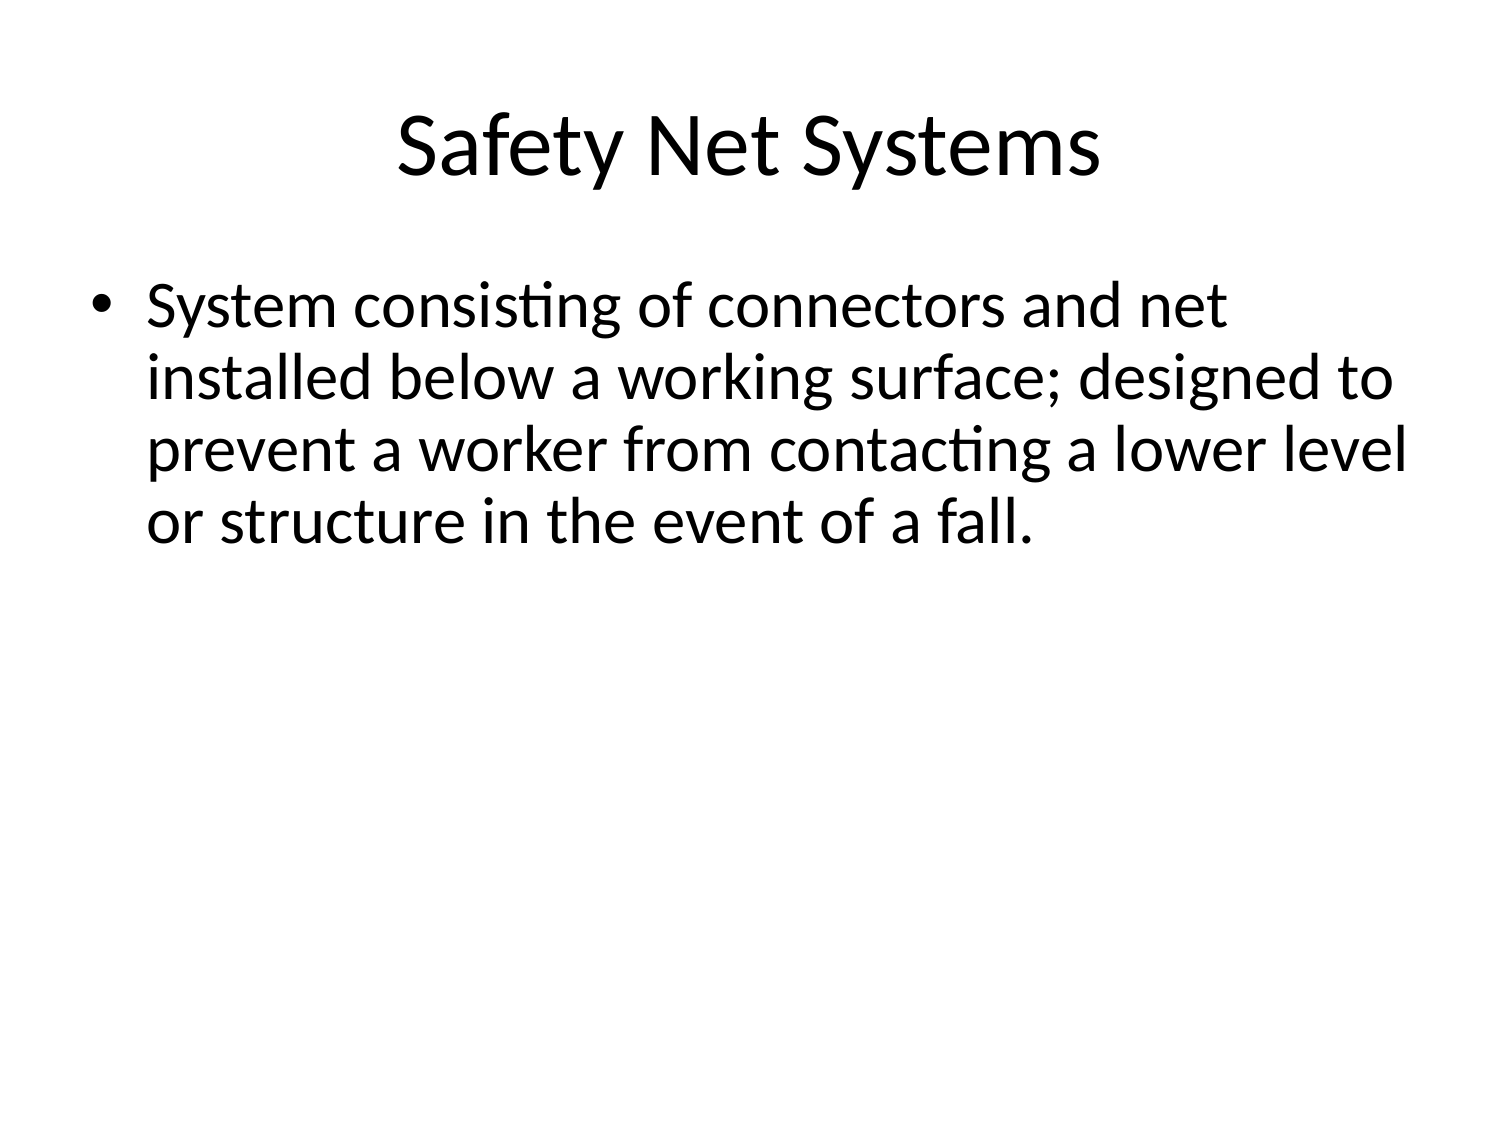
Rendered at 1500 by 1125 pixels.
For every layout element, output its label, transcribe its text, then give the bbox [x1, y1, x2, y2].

title Safety Net Systems [75, 45, 1425, 233]
list System consisting of connectors and net installed below a working surface; designed to prevent a worker from contacting a lower level or structure in the event of a fall. [75, 262, 1425, 1005]
